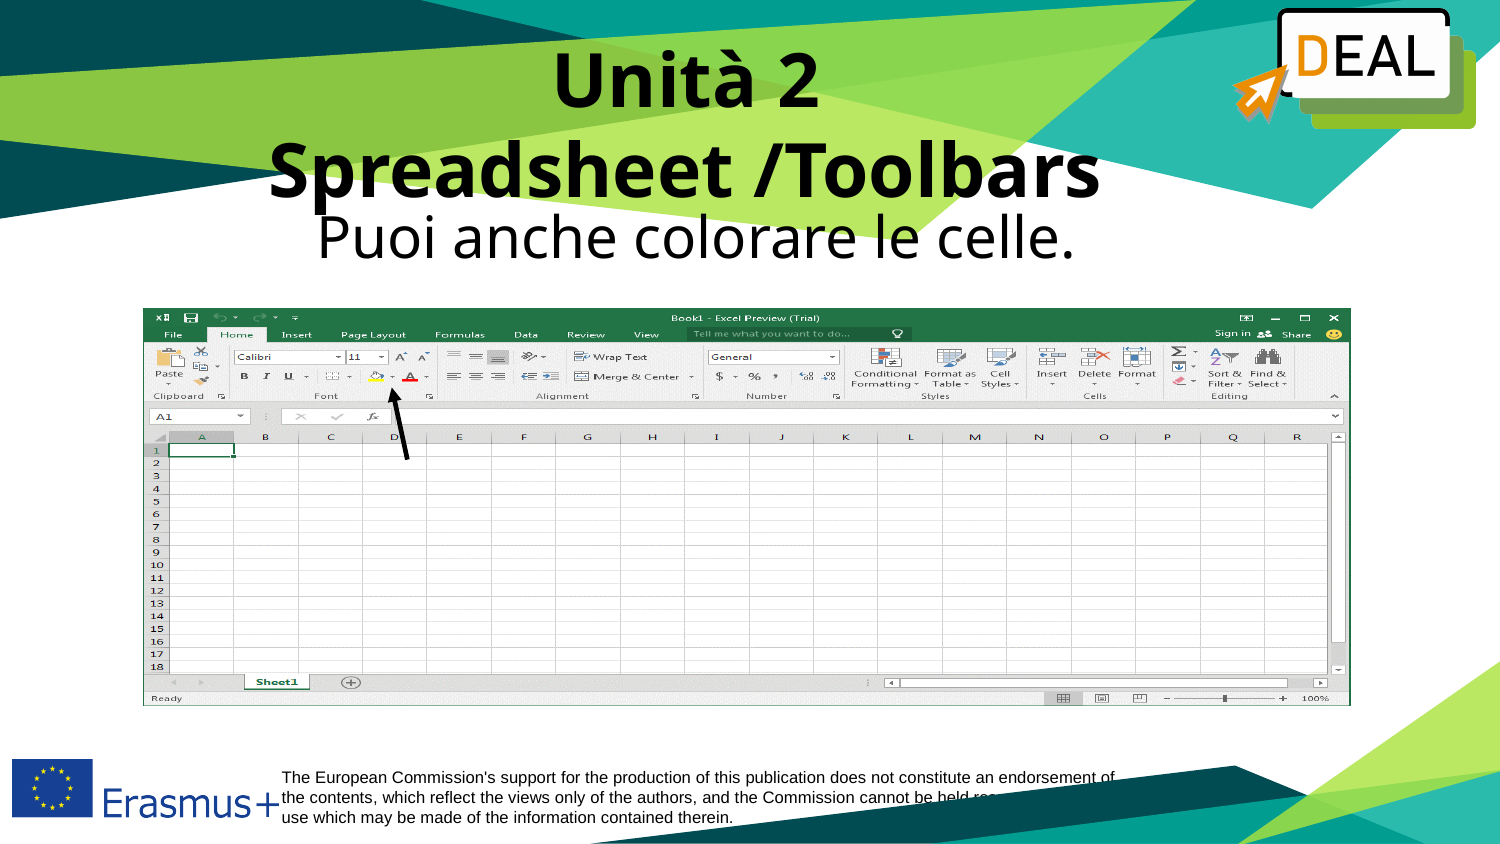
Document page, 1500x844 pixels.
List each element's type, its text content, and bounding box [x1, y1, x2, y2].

picture [143, 307, 1351, 706]
title Unità 2 Spreadsheet /Toolbars [16, 18, 1355, 224]
list Puoi anche colorare le celle. [145, 707, 1355, 808]
picture [1232, 8, 1476, 129]
picture [12, 759, 279, 818]
list Puoi anche colorare le celle. [145, 184, 1355, 313]
